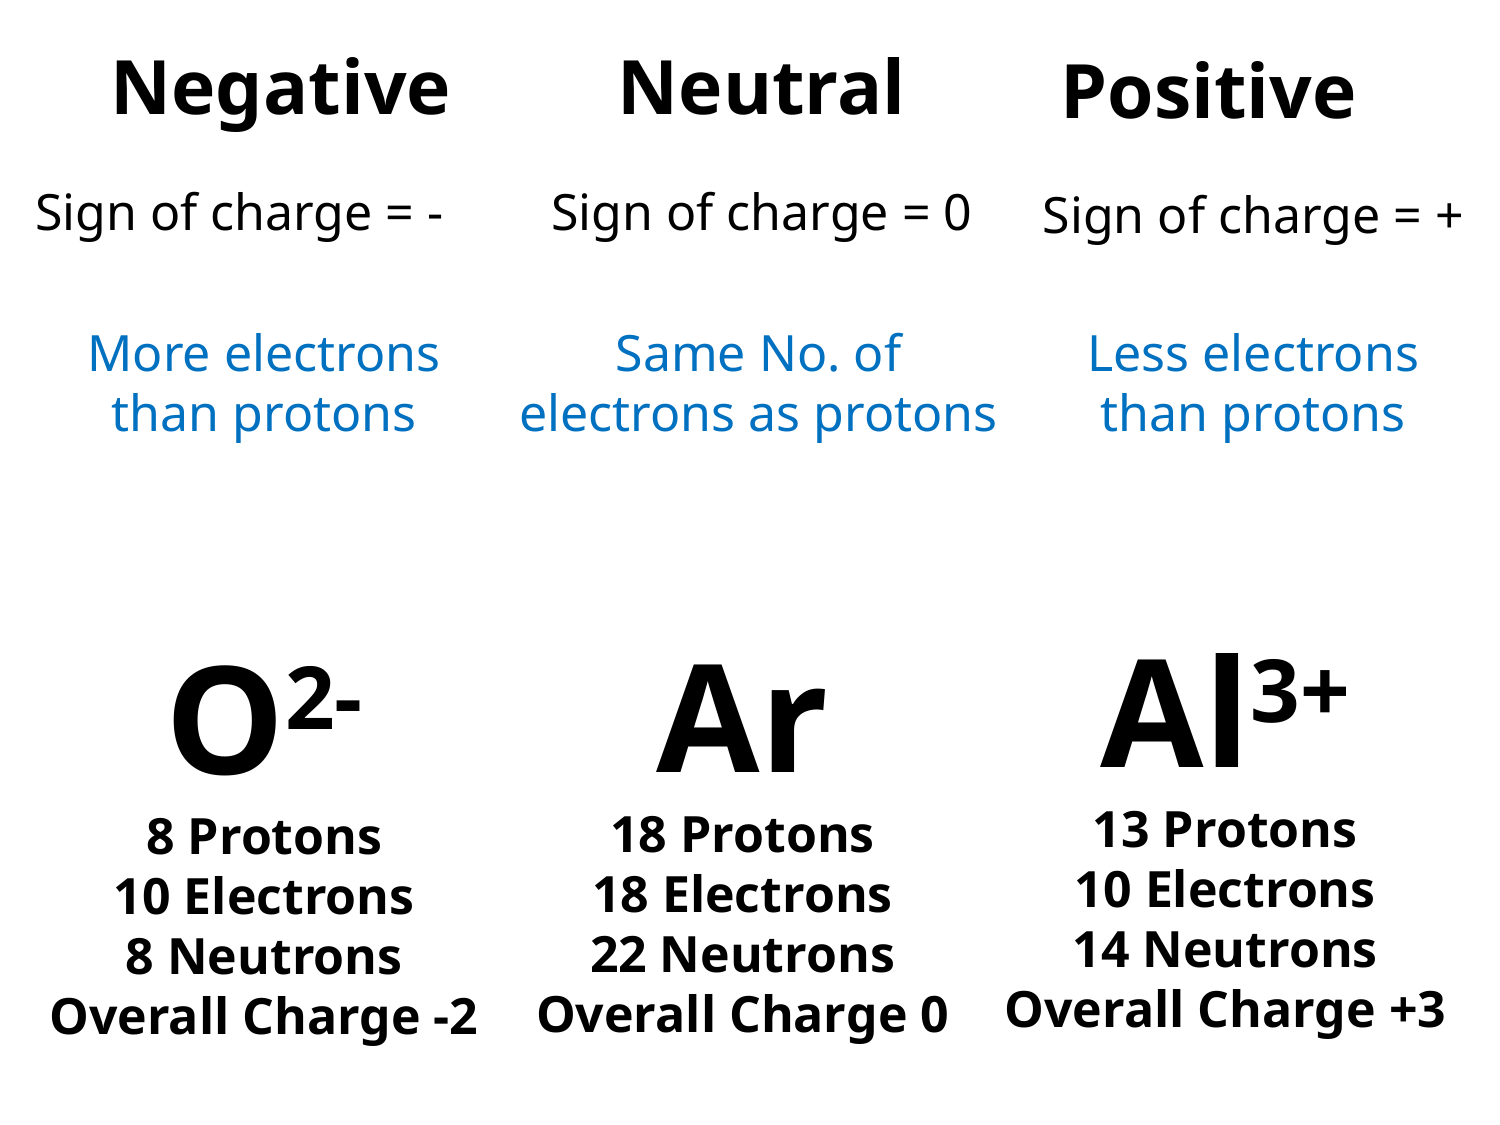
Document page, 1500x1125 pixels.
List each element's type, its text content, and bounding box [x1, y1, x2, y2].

text_box Sign of charge = - [0, 172, 478, 248]
text_box Neutral [478, 32, 1046, 138]
text_box Positive [925, 35, 1493, 141]
text_box Al3+ 13 Protons 10 Electrons 14 Neutrons Overall Charge +3 [986, 610, 1465, 1046]
text_box Negative [0, 32, 478, 138]
text_box Sign of charge = + [1014, 175, 1493, 251]
text_box Less electrons than protons [1014, 314, 1493, 450]
text_box Same No. of electrons as protons [503, 314, 1014, 450]
text_box Sign of charge = 0 [478, 172, 1046, 248]
text_box More electrons than protons [24, 314, 503, 450]
text_box Ar 18 Protons 18 Electrons 22 Neutrons Overall Charge 0 [503, 615, 982, 1050]
text_box O2- 8 Protons 10 Electrons 8 Neutrons Overall Charge -2 [24, 617, 504, 1052]
